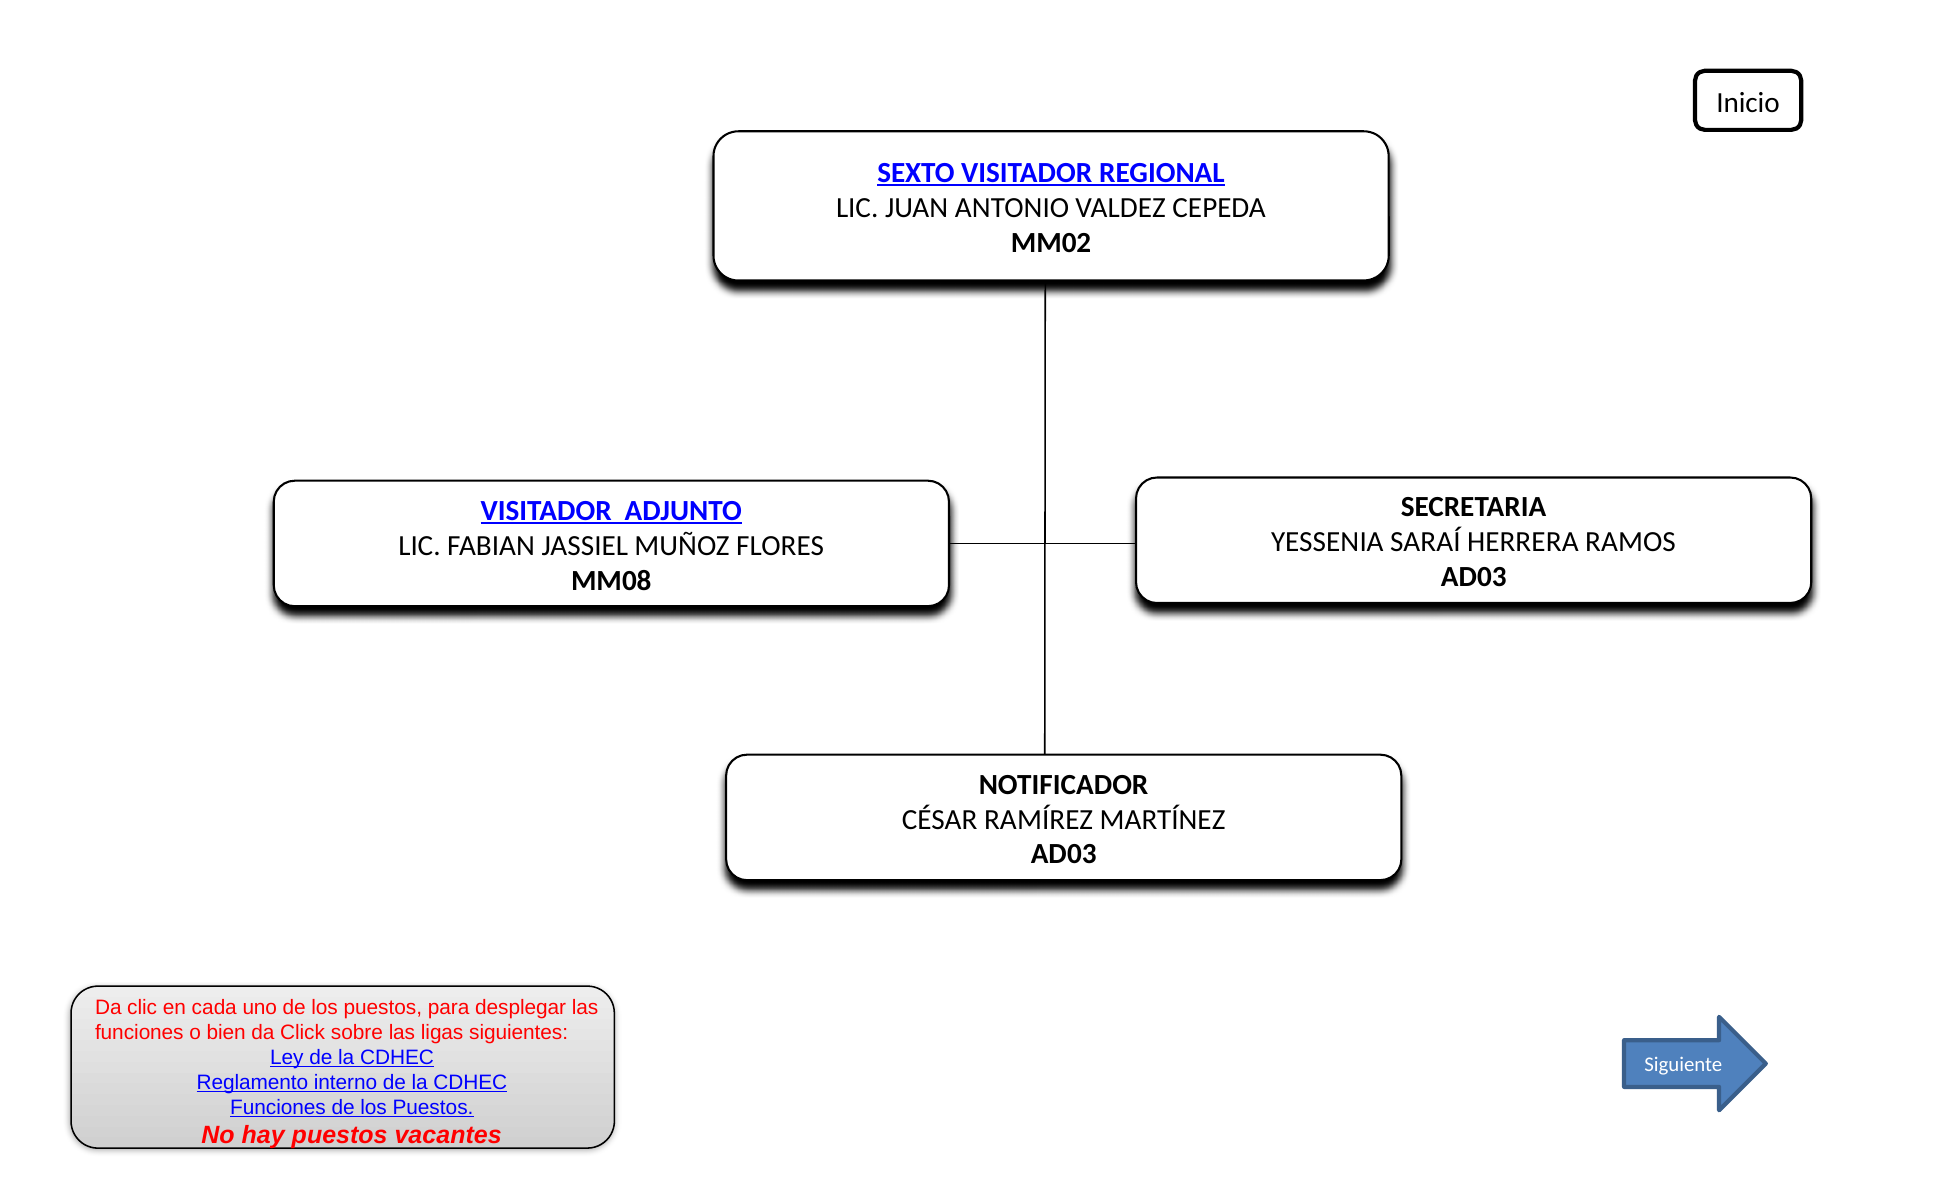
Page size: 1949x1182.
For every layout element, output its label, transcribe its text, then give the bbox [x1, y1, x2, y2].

text_box SEXTO VISITADOR REGIONAL LIC. JUAN ANTONIO VALDEZ CEPEDA MM02 [713, 131, 1389, 281]
text_box [70, 992, 80, 1143]
text_box Siguiente [1621, 1014, 1768, 1113]
text_box VISITADOR ADJUNTO LIC. FABIAN JASSIEL MUÑOZ FLORES MM08 [273, 480, 950, 607]
text_box Da clic en cada uno de los puestos, para desplegar las funciones o bien da Click sobre las ligas siguientes: Ley de la CDHEC Reglamento interno de la CDHEC Funciones de los Puestos. No hay puestos vacantes [80, 986, 624, 1156]
text_box Inicio [1692, 68, 1804, 132]
text_box NOTIFICADOR CÉSAR RAMÍREZ MARTÍNEZ AD03 [726, 754, 1402, 881]
text_box SECRETARIA YESSENIA SARAÍ HERRERA RAMOS AD03 [1136, 477, 1812, 604]
